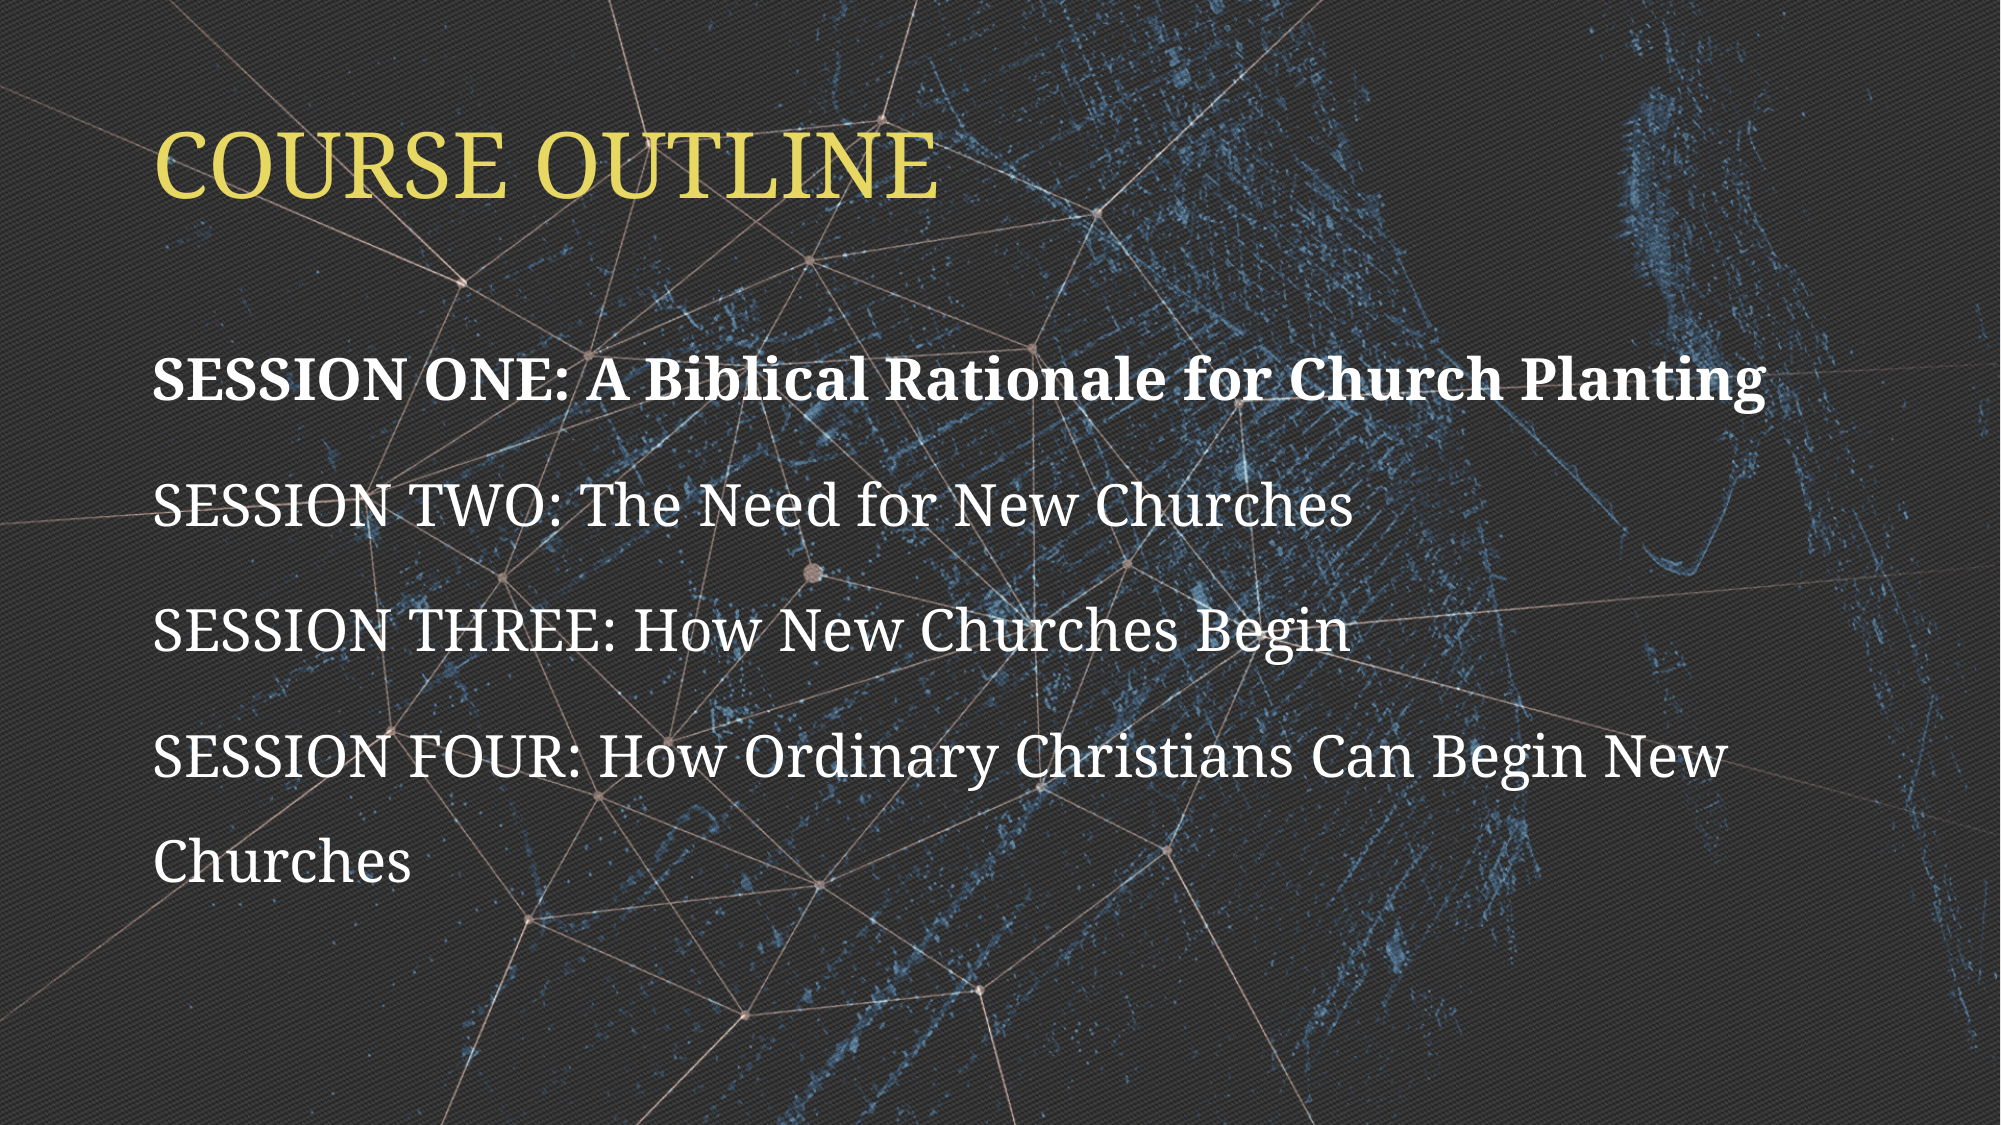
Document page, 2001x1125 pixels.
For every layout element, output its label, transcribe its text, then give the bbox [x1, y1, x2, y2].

picture [0, 0, 2001, 1125]
list Session One: A Biblical Rationale for Church Planting Session Two: The Need for New Churches Session Three: How New Churches Begin Session Four: How Ordinary Christians Can Begin New Churches [137, 299, 2000, 986]
title COURSE OUTLINE [137, 59, 1863, 278]
